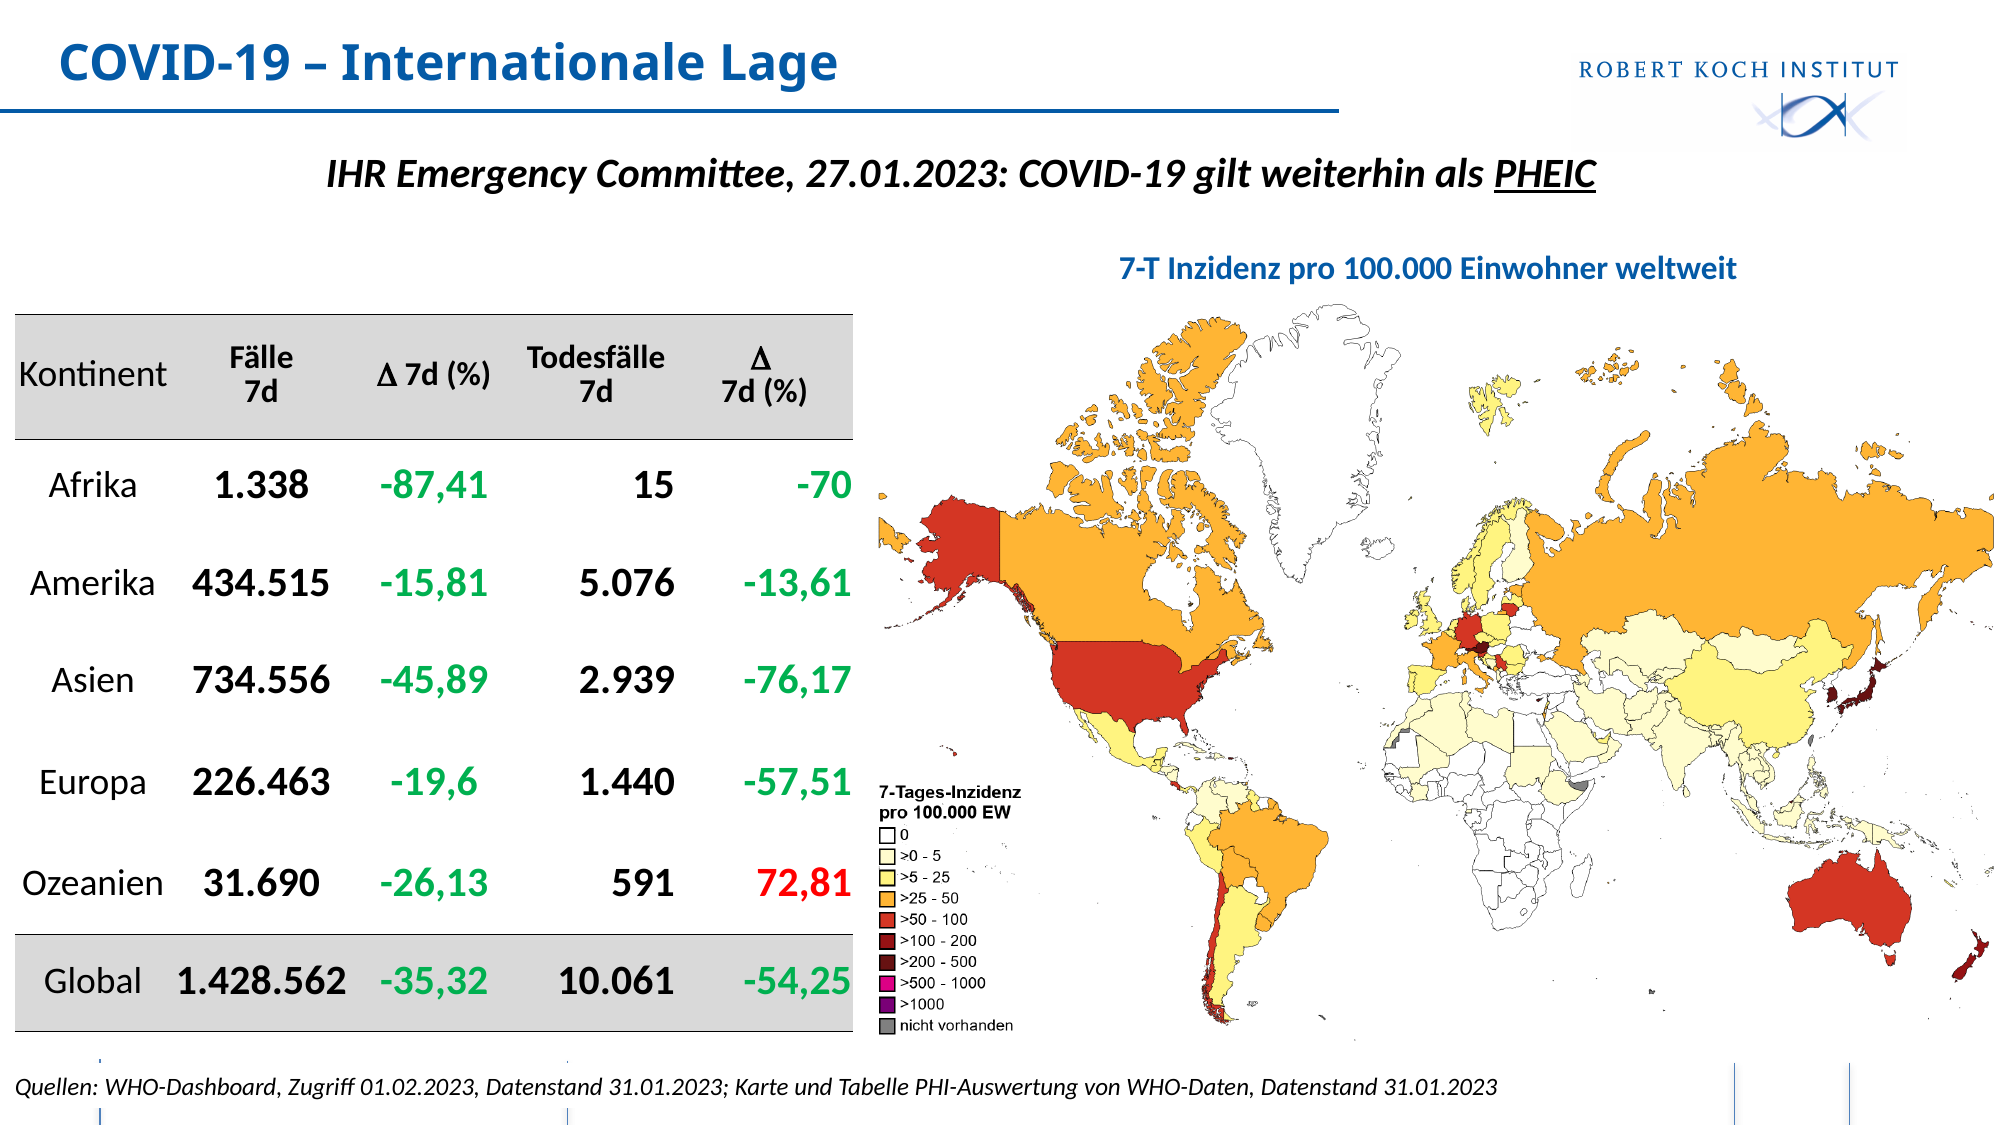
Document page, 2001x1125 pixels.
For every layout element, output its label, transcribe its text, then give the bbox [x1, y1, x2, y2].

table_header  7d (%) [352, 315, 517, 439]
table_header  7d (%) [676, 315, 853, 439]
title COVID-19 – Internationale Lage [58, 8, 1769, 114]
table_cell -15,81 [352, 537, 517, 634]
table_cell 734.556 [171, 634, 352, 731]
table_cell 15 [517, 440, 676, 537]
table_cell 72,81 [676, 837, 853, 934]
table_cell -57,51 [676, 731, 853, 837]
table_cell 226.463 [171, 731, 352, 837]
table_cell -76,17 [676, 634, 853, 731]
text_box IHR Emergency Committee, 27.01.2023: COVID-19 gilt weiterhin als PHEIC [0, 138, 1922, 204]
table_cell Asien [15, 634, 171, 731]
table_cell -45,89 [352, 634, 517, 731]
table_cell -26,13 [352, 837, 517, 934]
table_cell 5.076 [517, 537, 676, 634]
table_cell Europa [15, 731, 171, 837]
table_cell 434.515 [171, 537, 352, 634]
table_cell -19,6 [352, 731, 517, 837]
table_cell 10.061 [517, 935, 676, 1031]
table_cell Afrika [15, 440, 171, 537]
table_cell -35,32 [352, 935, 517, 1031]
table_header Kontinent [15, 315, 171, 439]
table_cell 591 [517, 837, 676, 934]
text_box 7-T Inzidenz pro 100.000 Einwohner weltweit [1061, 239, 1796, 293]
table_cell 1.338 [171, 440, 352, 537]
table_header Fälle 7d [171, 315, 352, 439]
table_cell Global [15, 935, 171, 1031]
table_cell Amerika [15, 537, 171, 634]
table_cell -87,41 [352, 440, 517, 537]
picture [872, 294, 2000, 1052]
table_cell 1.440 [517, 731, 676, 837]
table_cell -70 [676, 440, 853, 537]
table_cell Ozeanien [15, 837, 171, 934]
table_cell -54,25 [676, 935, 853, 1031]
table_cell -13,61 [676, 537, 853, 634]
table_cell 2.939 [517, 634, 676, 731]
text_box Quellen: WHO-Dashboard, Zugriff 01.02.2023, Datenstand 31.01.2023; Karte und Tabelle PHI-Auswertung von WHO-Daten, Datenstand 31.01.2023 [0, 1063, 1590, 1108]
table_header Todesfälle 7d [517, 315, 676, 439]
table_cell 31.690 [171, 837, 352, 934]
picture [1571, 53, 1907, 138]
table_cell 1.428.562 [171, 935, 352, 1031]
